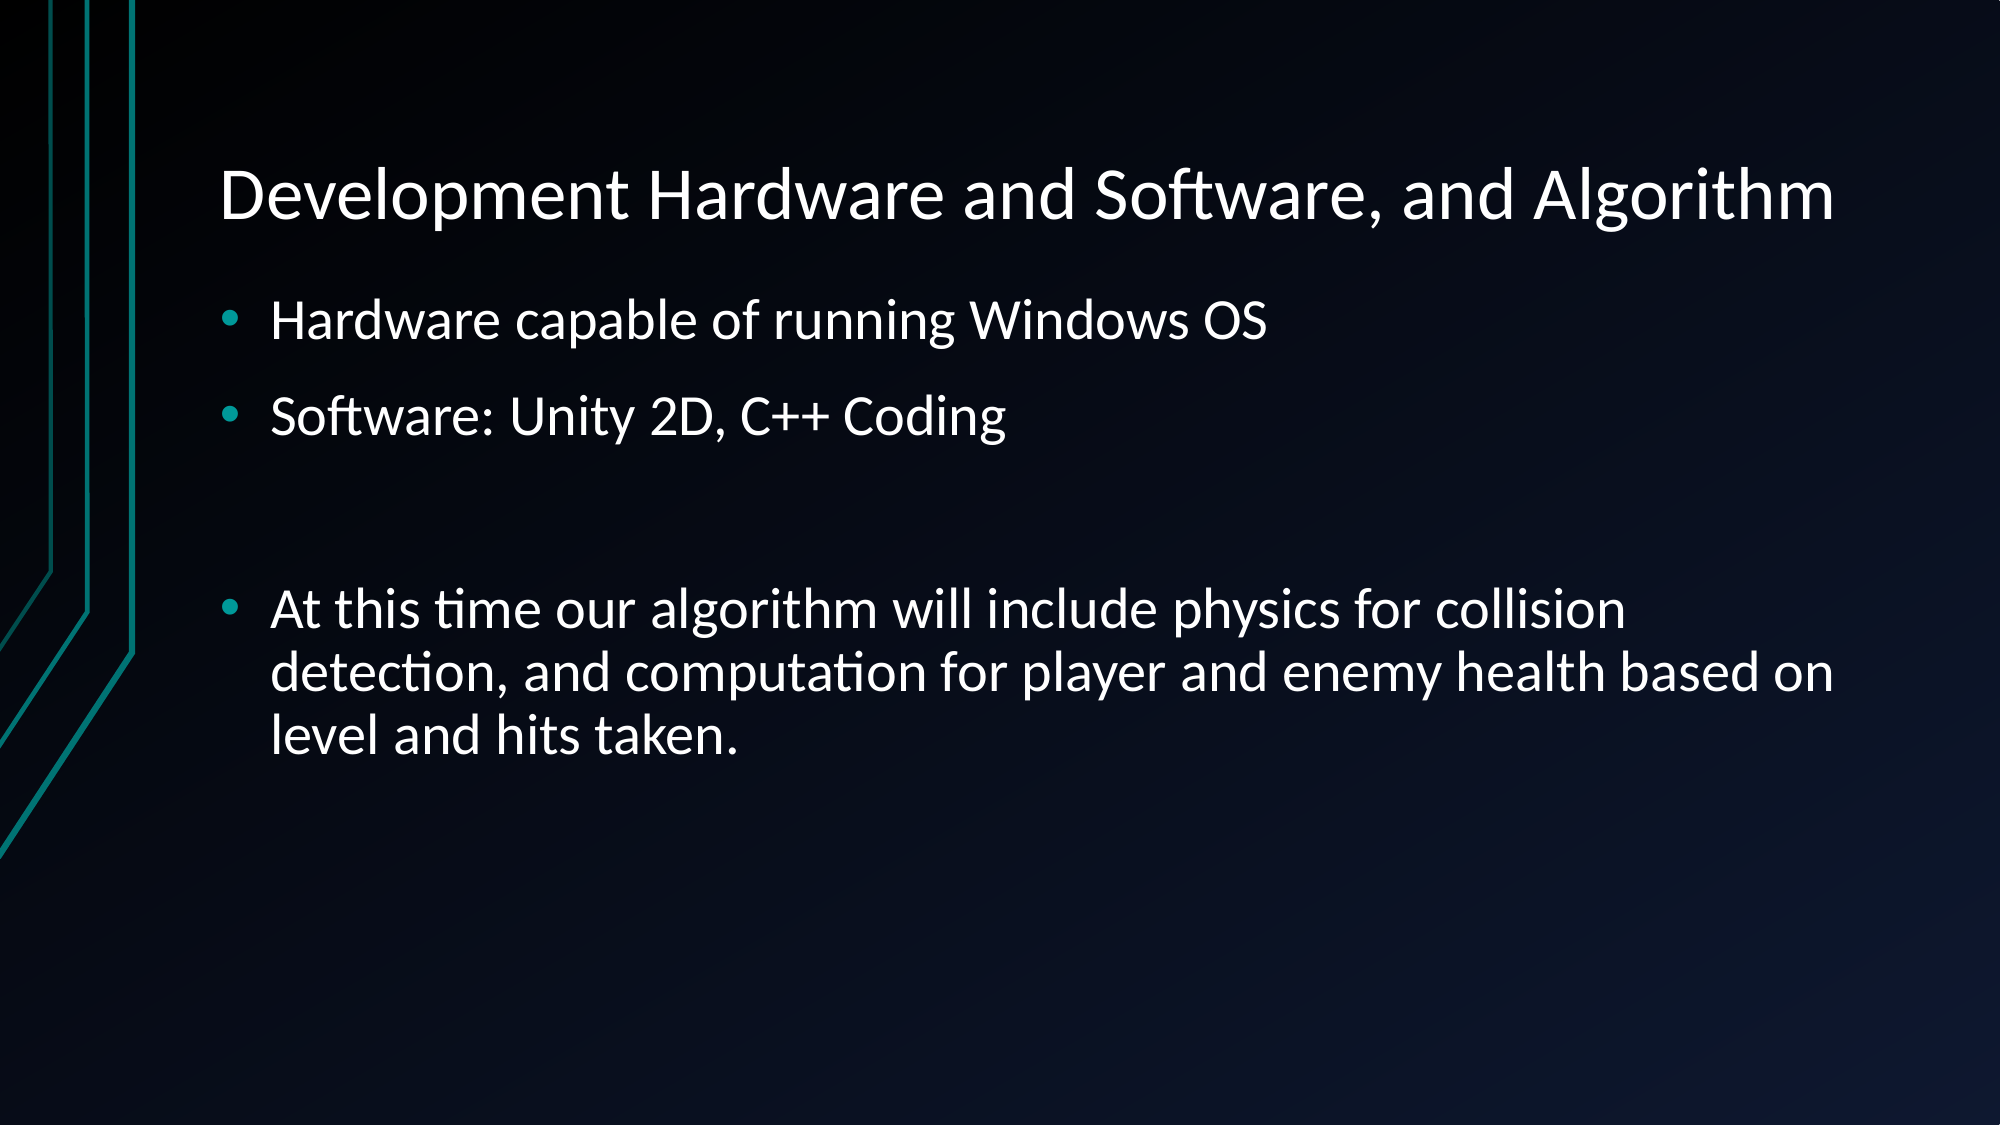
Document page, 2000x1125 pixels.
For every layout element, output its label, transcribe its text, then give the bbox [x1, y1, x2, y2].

title Development Hardware and Software, and Algorithm [199, 45, 1900, 246]
list Hardware capable of running Windows OS Software: Unity 2D, C++ Coding At this time our algorithm will include physics for collision detection, and computation for player and enemy health based on level and hits taken. [199, 279, 1900, 1012]
